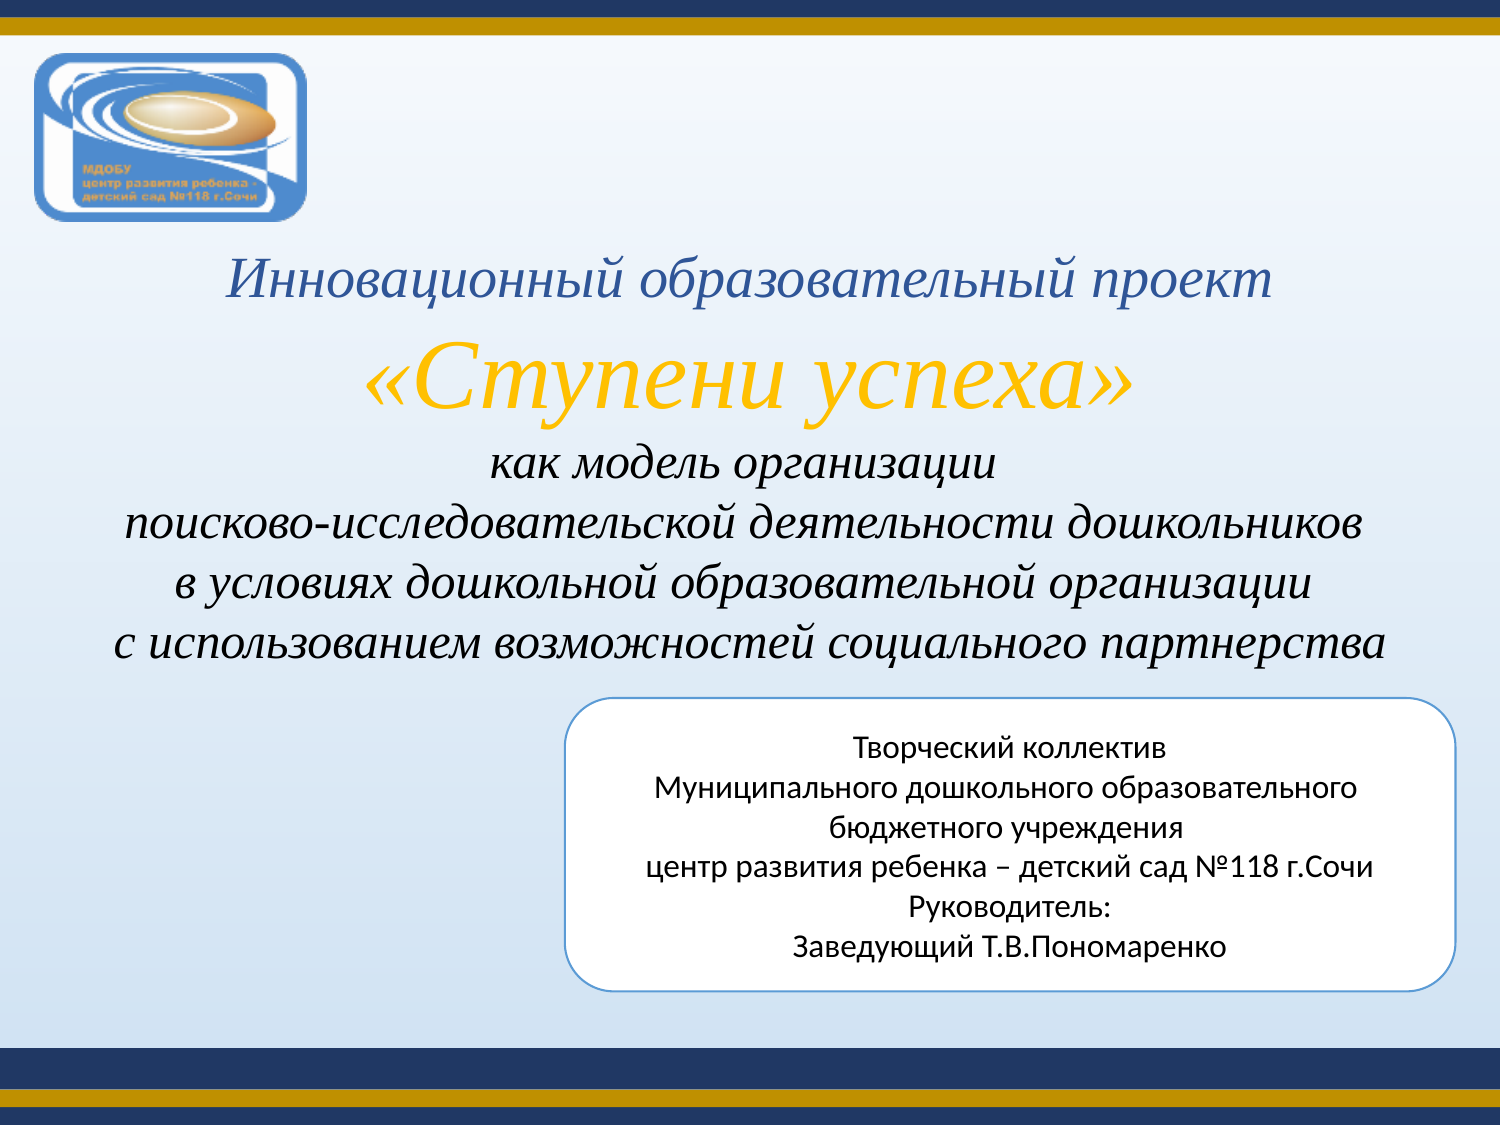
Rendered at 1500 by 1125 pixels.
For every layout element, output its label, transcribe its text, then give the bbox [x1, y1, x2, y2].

text_box Инновационный образовательный проект «Ступени успеха» как модель организации поисково-исследовательской деятельности дошкольников в условиях дошкольной образовательной организации с использованием возможностей социального партнерства [0, 231, 1500, 677]
text_box Творческий коллектив Муниципального дошкольного образовательного бюджетного учреждения центр развития ребенка – детский сад №118 г.Сочи Руководитель: Заведующий Т.В.Пономаренко [563, 696, 1457, 993]
text_box [0, 1047, 1500, 1090]
text_box [0, 17, 1500, 36]
text_box [0, 0, 1500, 17]
text_box [0, 1090, 1500, 1108]
picture [34, 53, 307, 222]
text_box [0, 1108, 1500, 1125]
